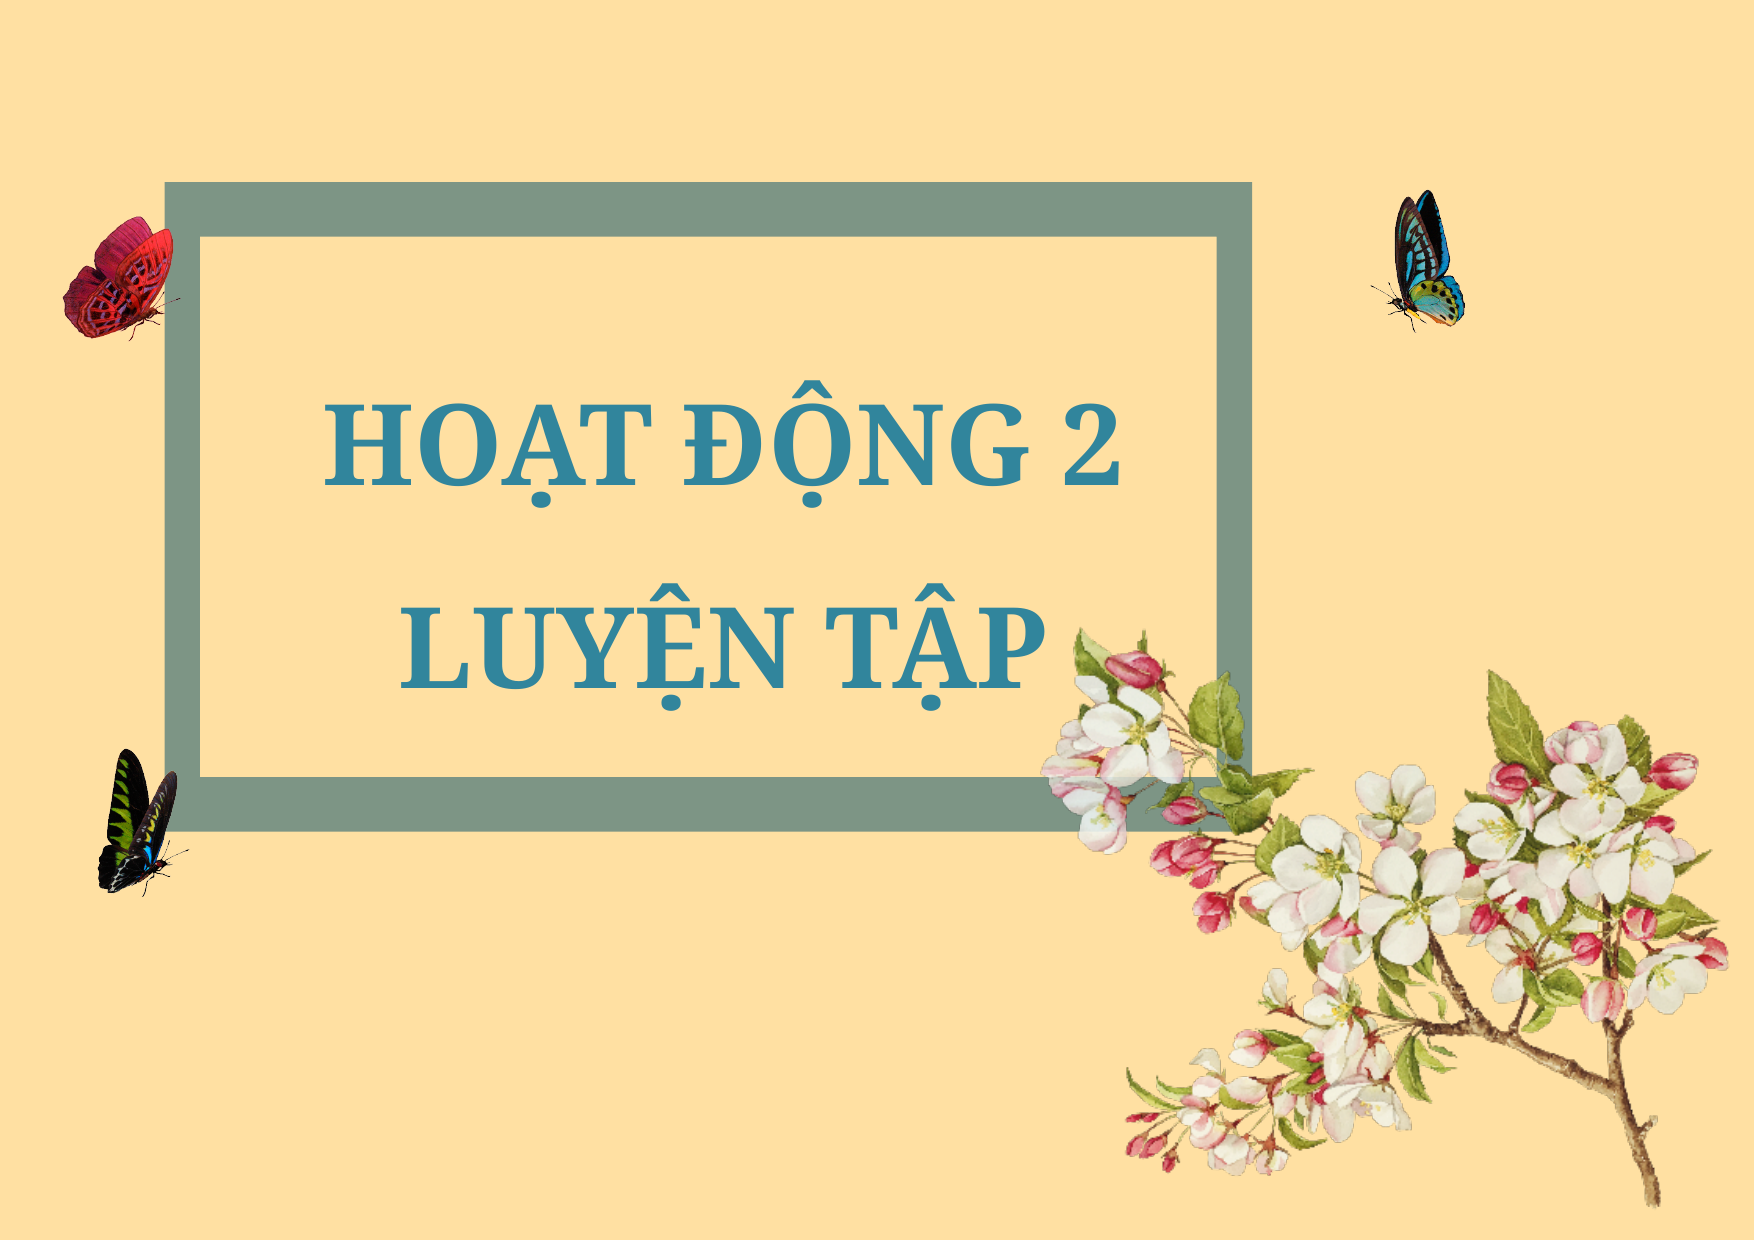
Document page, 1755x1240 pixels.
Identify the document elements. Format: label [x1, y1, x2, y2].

picture [48, 207, 244, 390]
text_box [164, 181, 1253, 832]
picture [1289, 182, 1485, 372]
picture [78, 738, 275, 932]
picture [992, 629, 1741, 1218]
